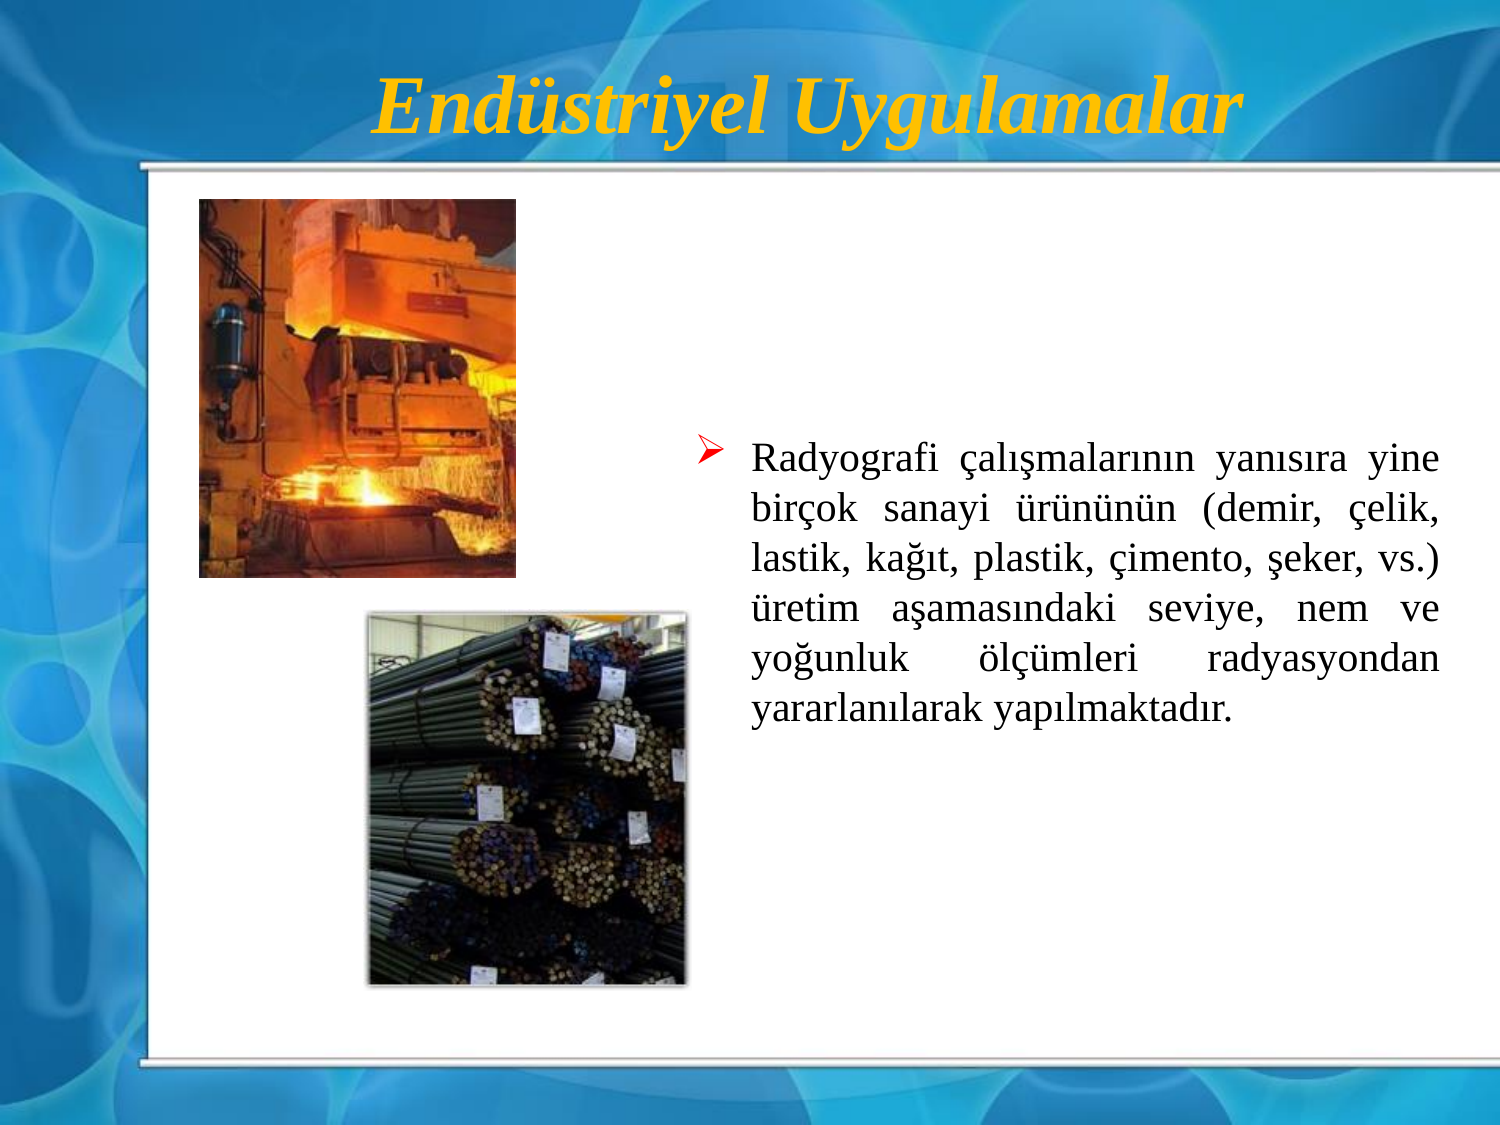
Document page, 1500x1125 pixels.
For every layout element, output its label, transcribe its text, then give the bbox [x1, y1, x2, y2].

picture [0, 0, 1500, 1125]
list Radyografi çalışmalarının yanısıra yine birçok sanayi ürününün (demir, çelik, lastik, kağıt, plastik, çimento, şeker, vs.) üretim aşamasındaki seviye, nem ve yoğunluk ölçümleri radyasyondan yararlanılarak yapılmaktadır. [679, 421, 1456, 739]
title Endüstriyel Uygulamalar [137, 50, 1500, 150]
